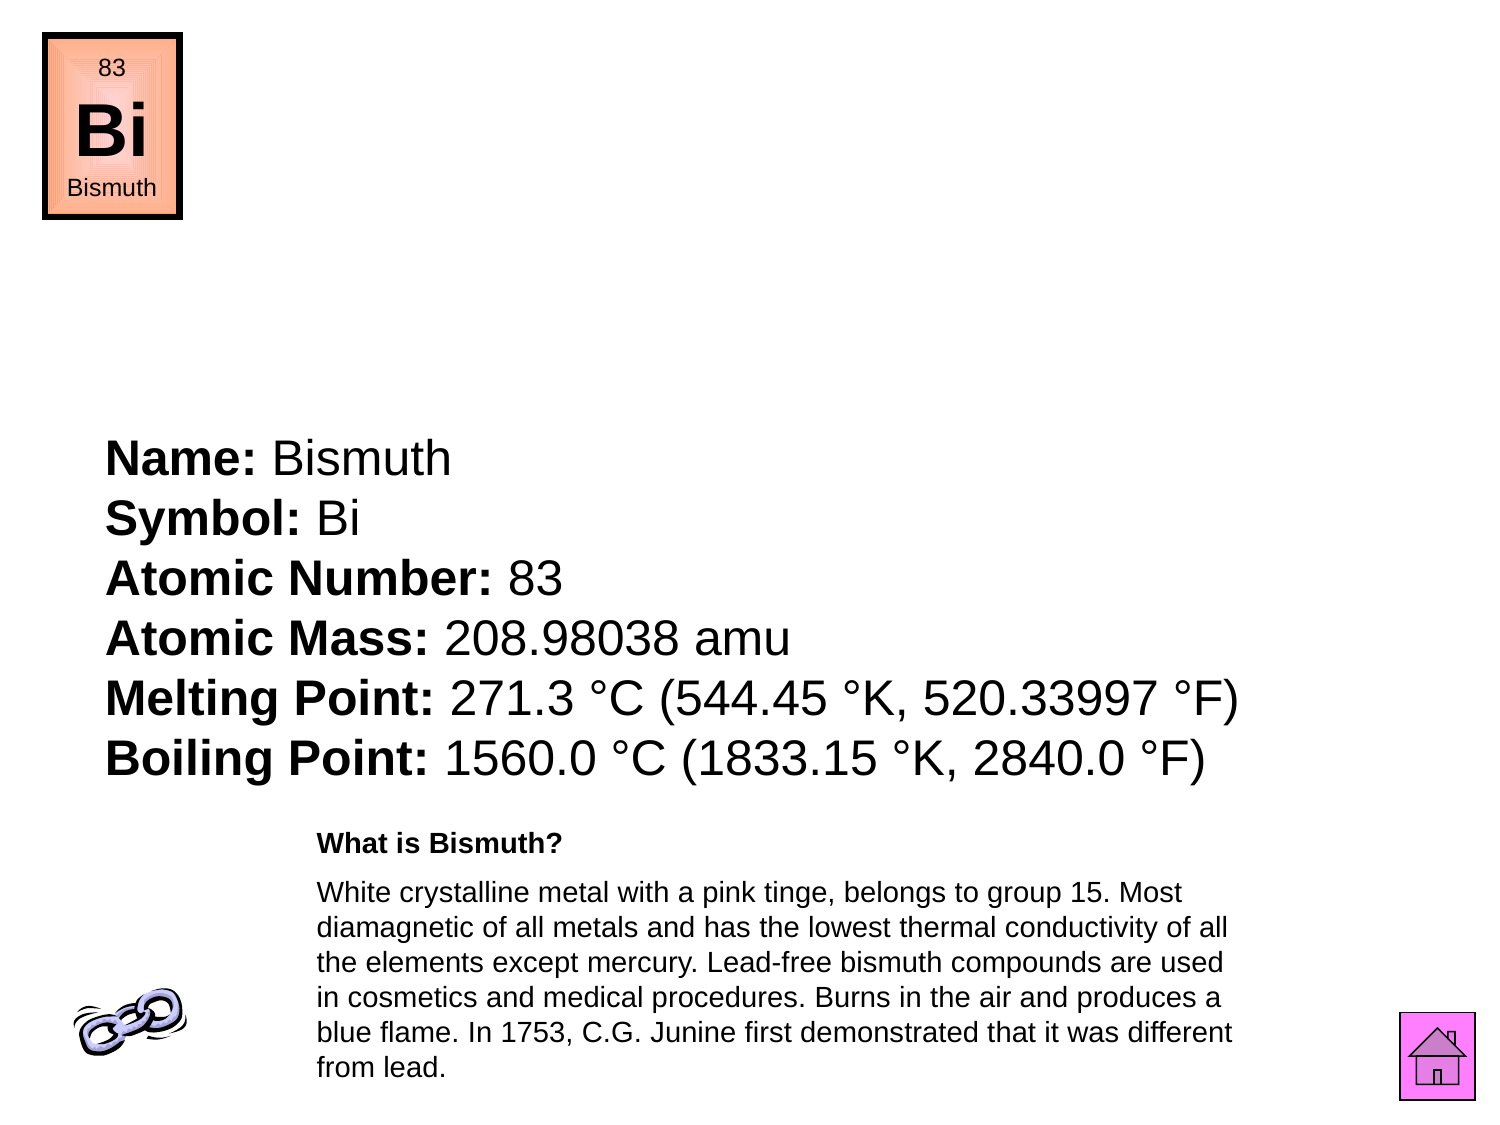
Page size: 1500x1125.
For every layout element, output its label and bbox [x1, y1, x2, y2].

picture [73, 987, 188, 1057]
text_box [44, 35, 180, 218]
text_box [90, 418, 1316, 793]
text_box [301, 816, 1254, 1091]
text_box [1399, 1012, 1475, 1100]
